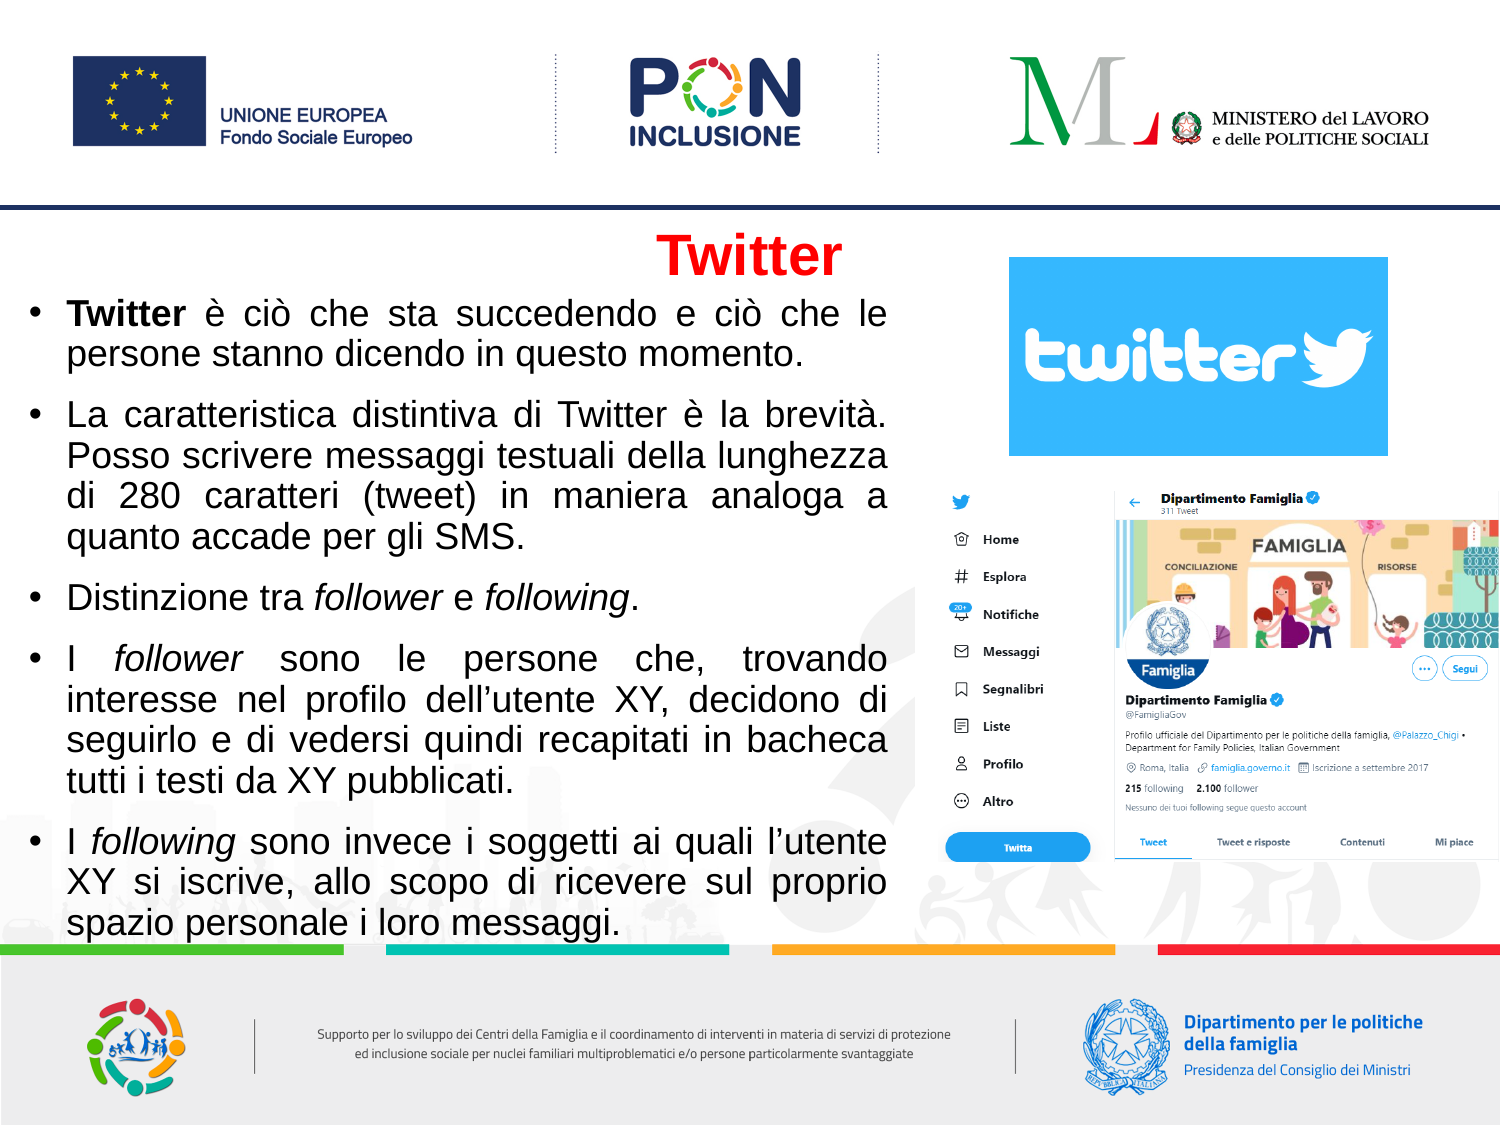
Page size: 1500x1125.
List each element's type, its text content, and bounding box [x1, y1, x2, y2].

list Twitter è ciò che sta succedendo e ciò che le persone stanno dicendo in questo momento. La caratteristica distintiva di Twitter è la brevità. Posso scrivere messaggi testuali della lunghezza di 280 caratteri (tweet) in maniera analoga a quanto accade per gli SMS. Distinzione tra follower e following. I follower sono le persone che, trovando interesse nel profilo dell’utente XY, decidono di seguirlo e di vedersi quindi recapitati in bacheca tutti i testi da XY pubblicati. I following sono invece i soggetti ai quali l’utente XY si iscrive, allo scopo di ricevere sul proprio spazio personale i loro messaggi. [14, 286, 904, 892]
picture [0, 0, 1500, 1125]
title Twitter [75, 220, 1425, 294]
